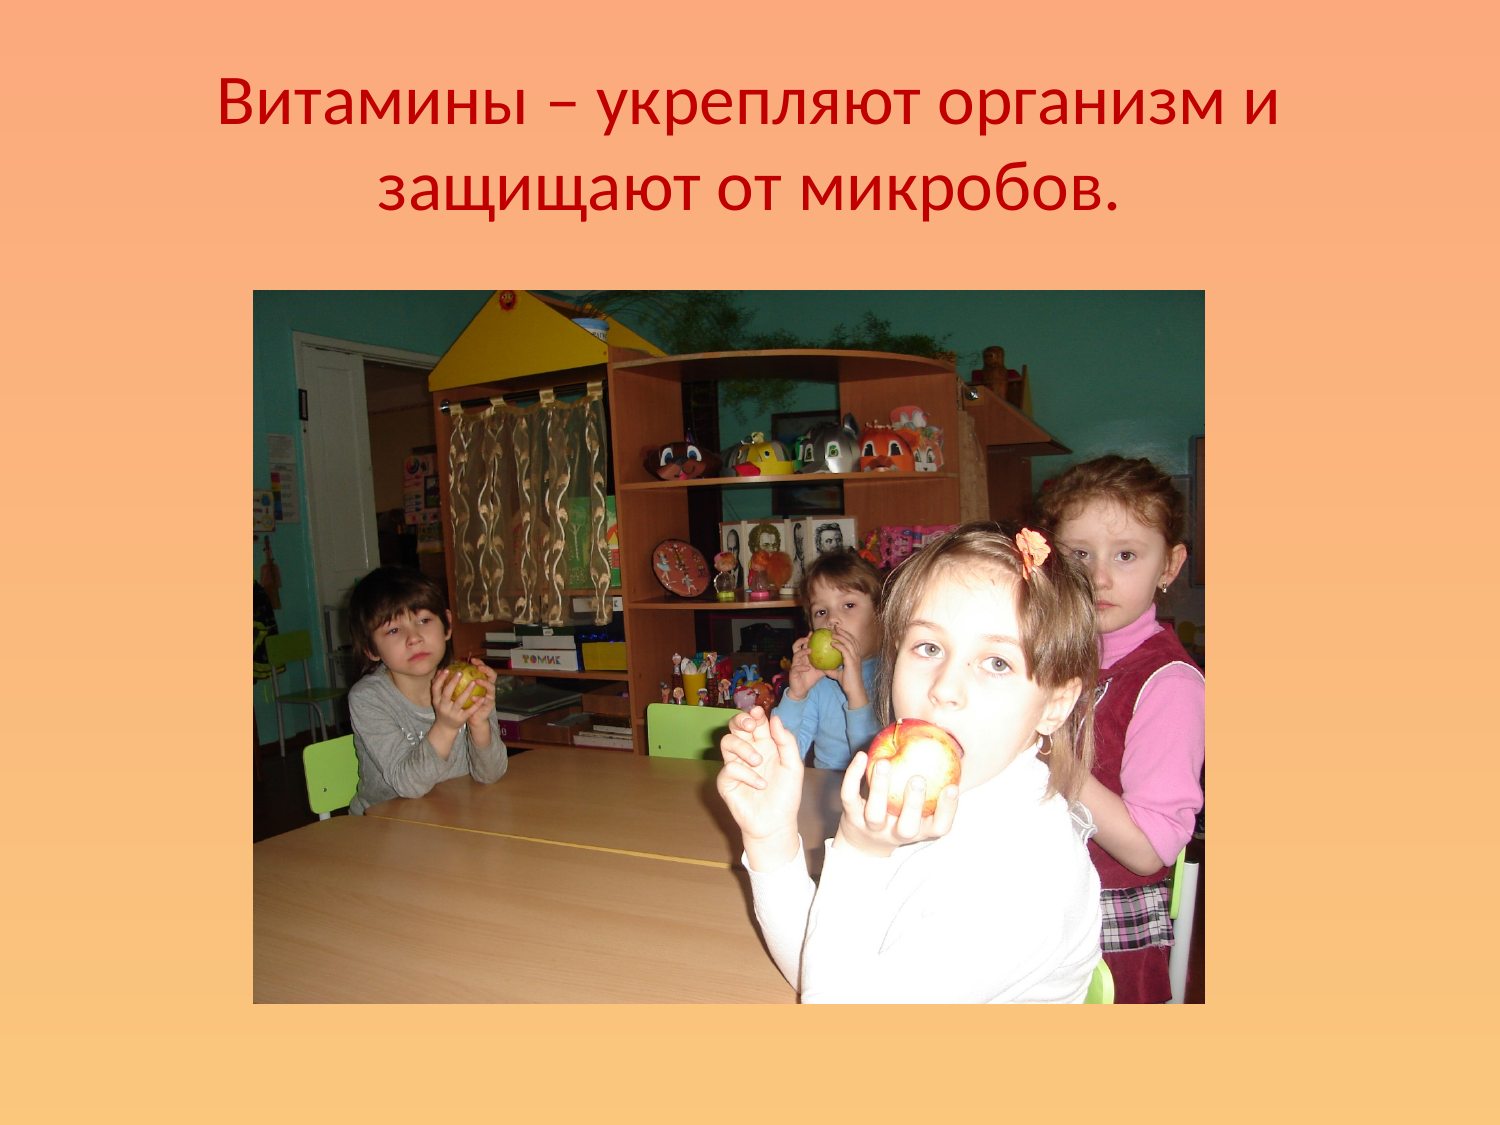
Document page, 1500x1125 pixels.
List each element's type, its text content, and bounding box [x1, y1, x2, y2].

title Витамины – укрепляют организм и защищают от микробов. [75, 45, 1425, 233]
picture [253, 290, 1205, 1004]
